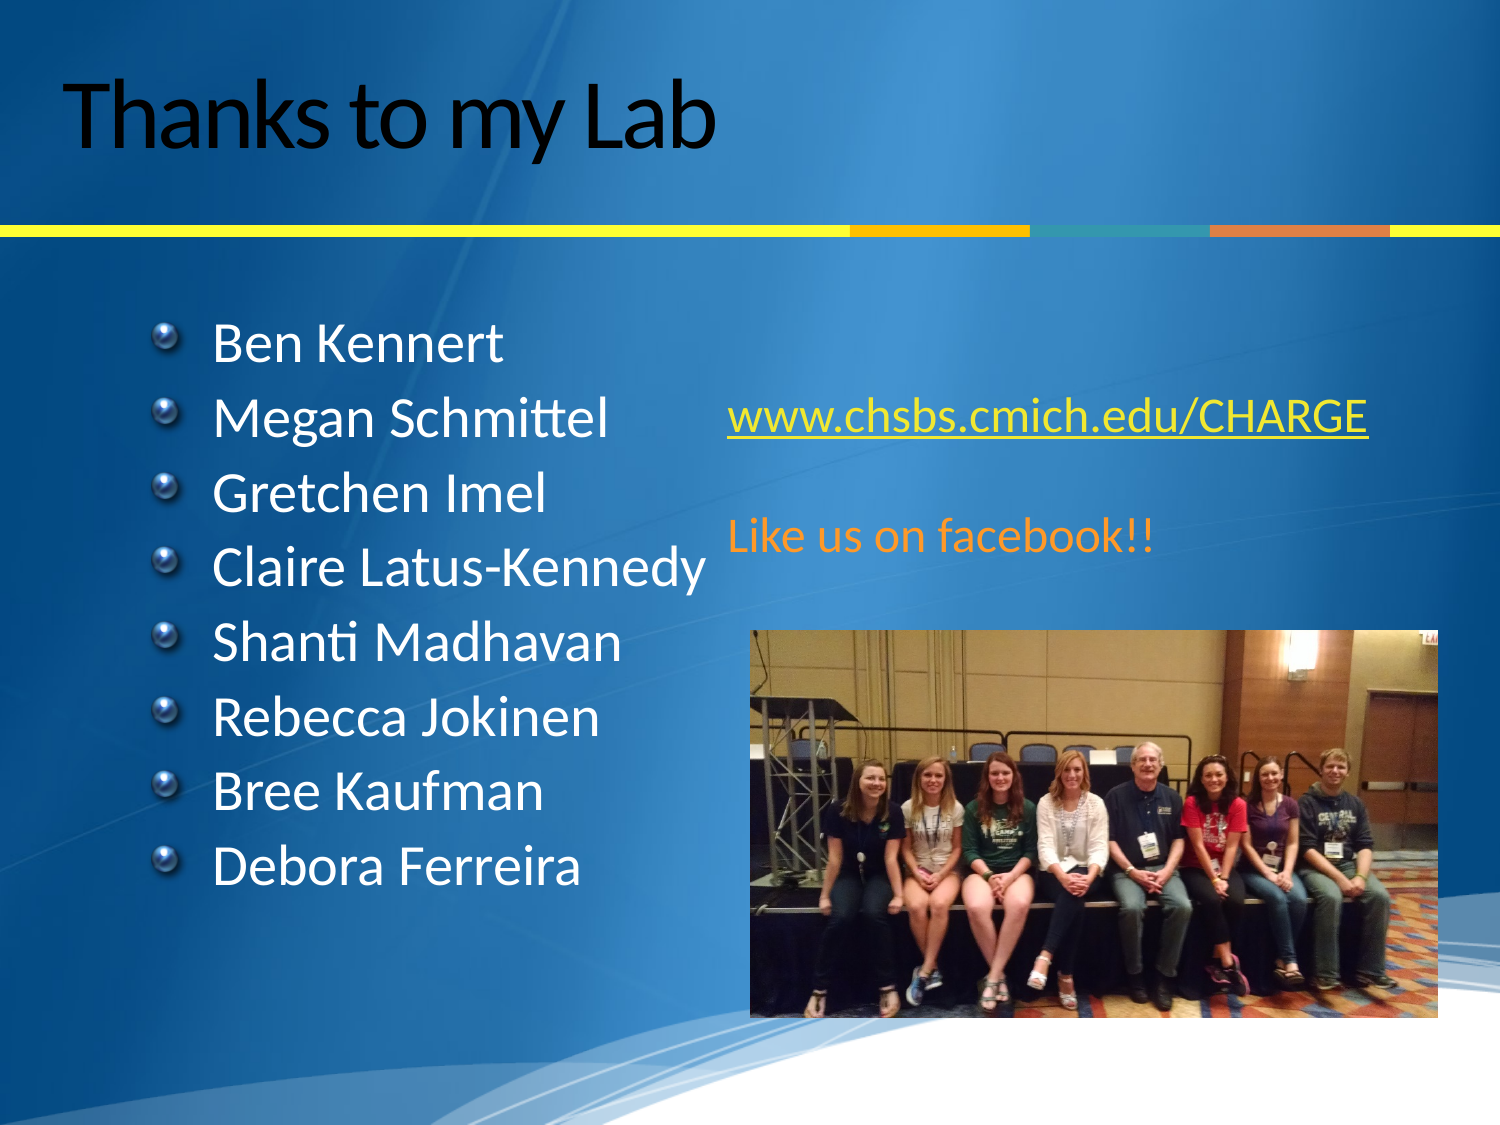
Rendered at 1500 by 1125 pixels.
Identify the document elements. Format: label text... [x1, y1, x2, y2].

picture [0, 237, 1500, 1125]
text_box www.chsbs.cmich.edu/CHARGE Like us on facebook!! [712, 374, 1388, 570]
title Thanks to my Lab [62, 62, 1500, 188]
picture [0, 0, 1500, 225]
list Ben Kennert Megan Schmittel Gretchen Imel Claire Latus-Kennedy Shanti Madhavan Rebecca Jokinen Bree Kaufman Debora Ferreira [62, 312, 1338, 999]
